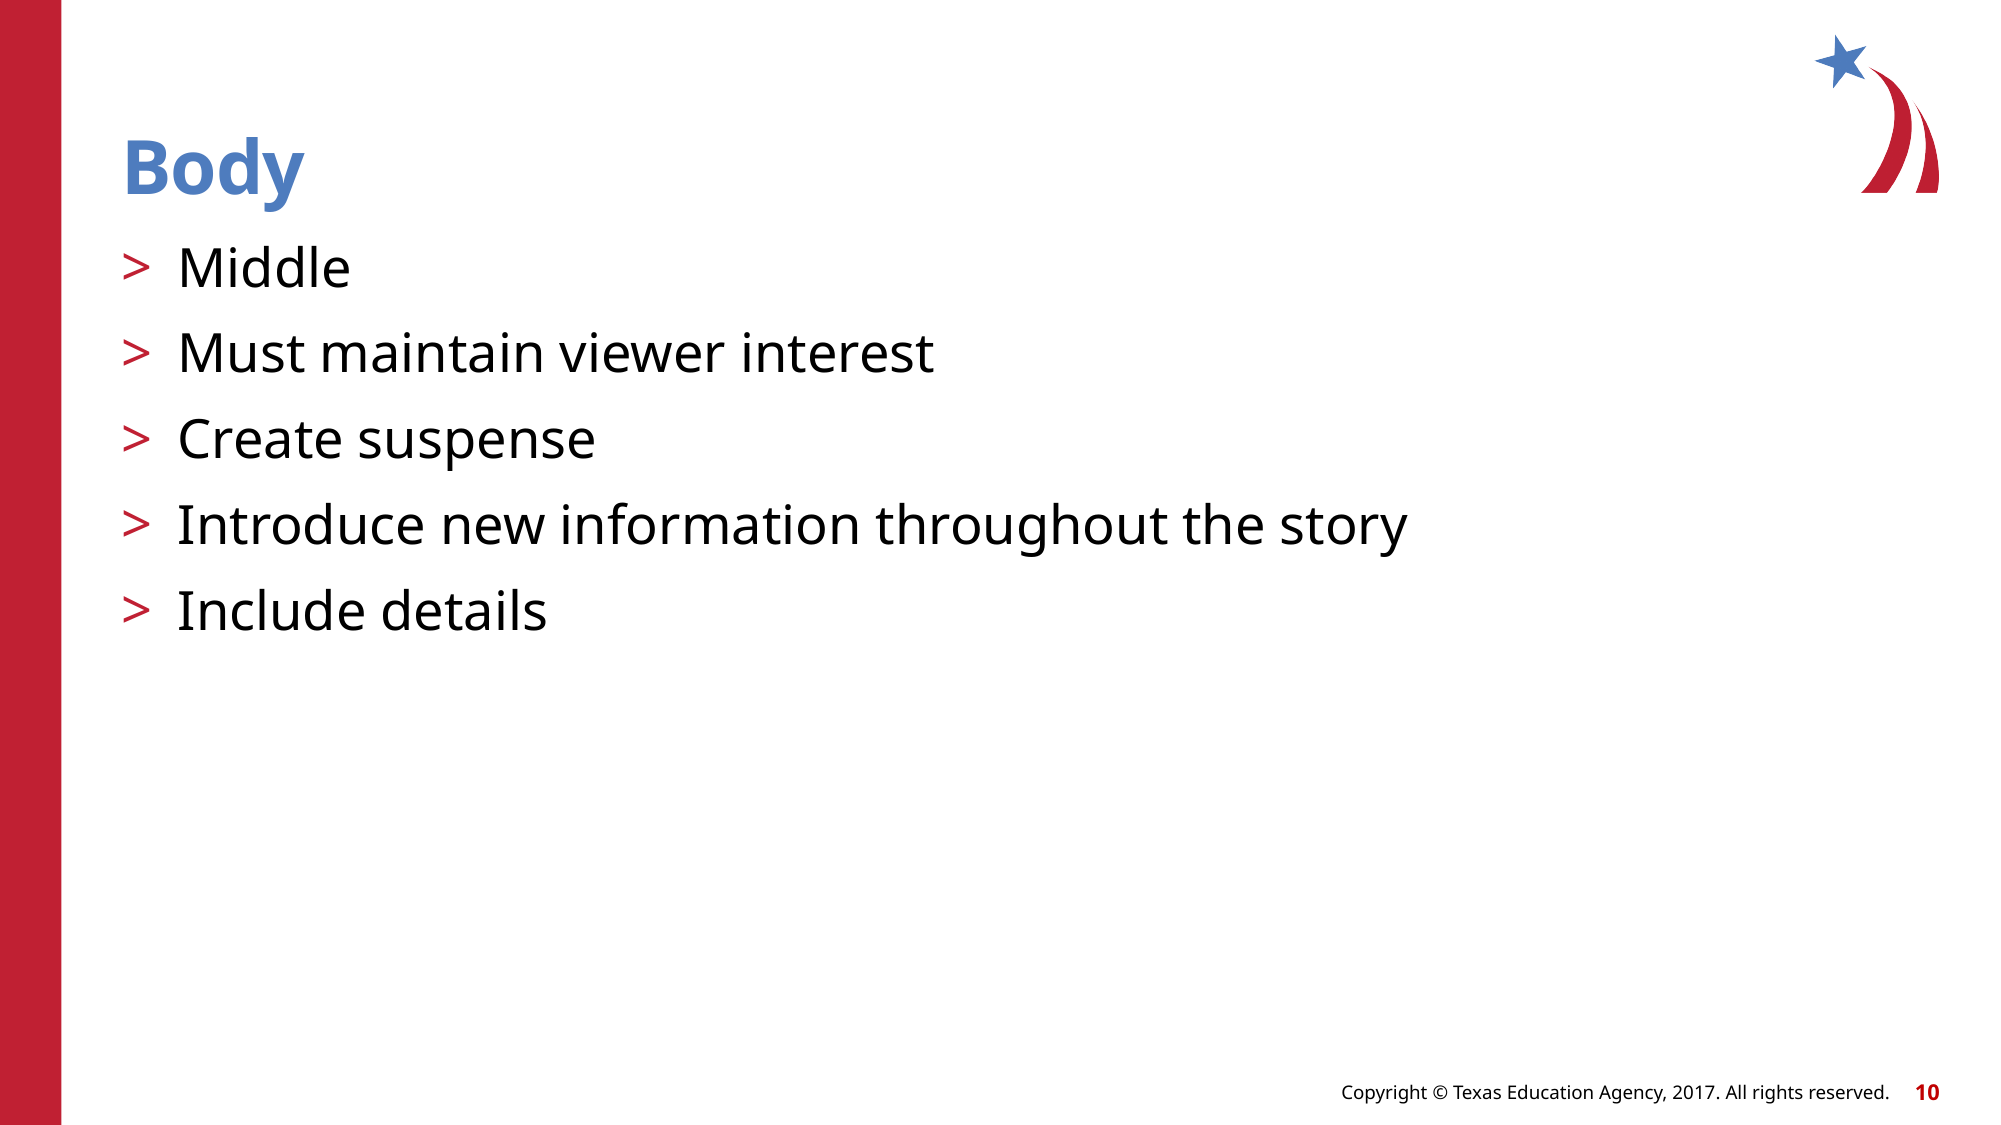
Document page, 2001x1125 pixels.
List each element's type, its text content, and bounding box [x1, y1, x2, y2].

title Body [121, 66, 1772, 211]
list Middle Must maintain viewer interest Create suspense Introduce new information throughout the story Include details [121, 233, 1936, 1010]
picture [1814, 34, 1939, 193]
